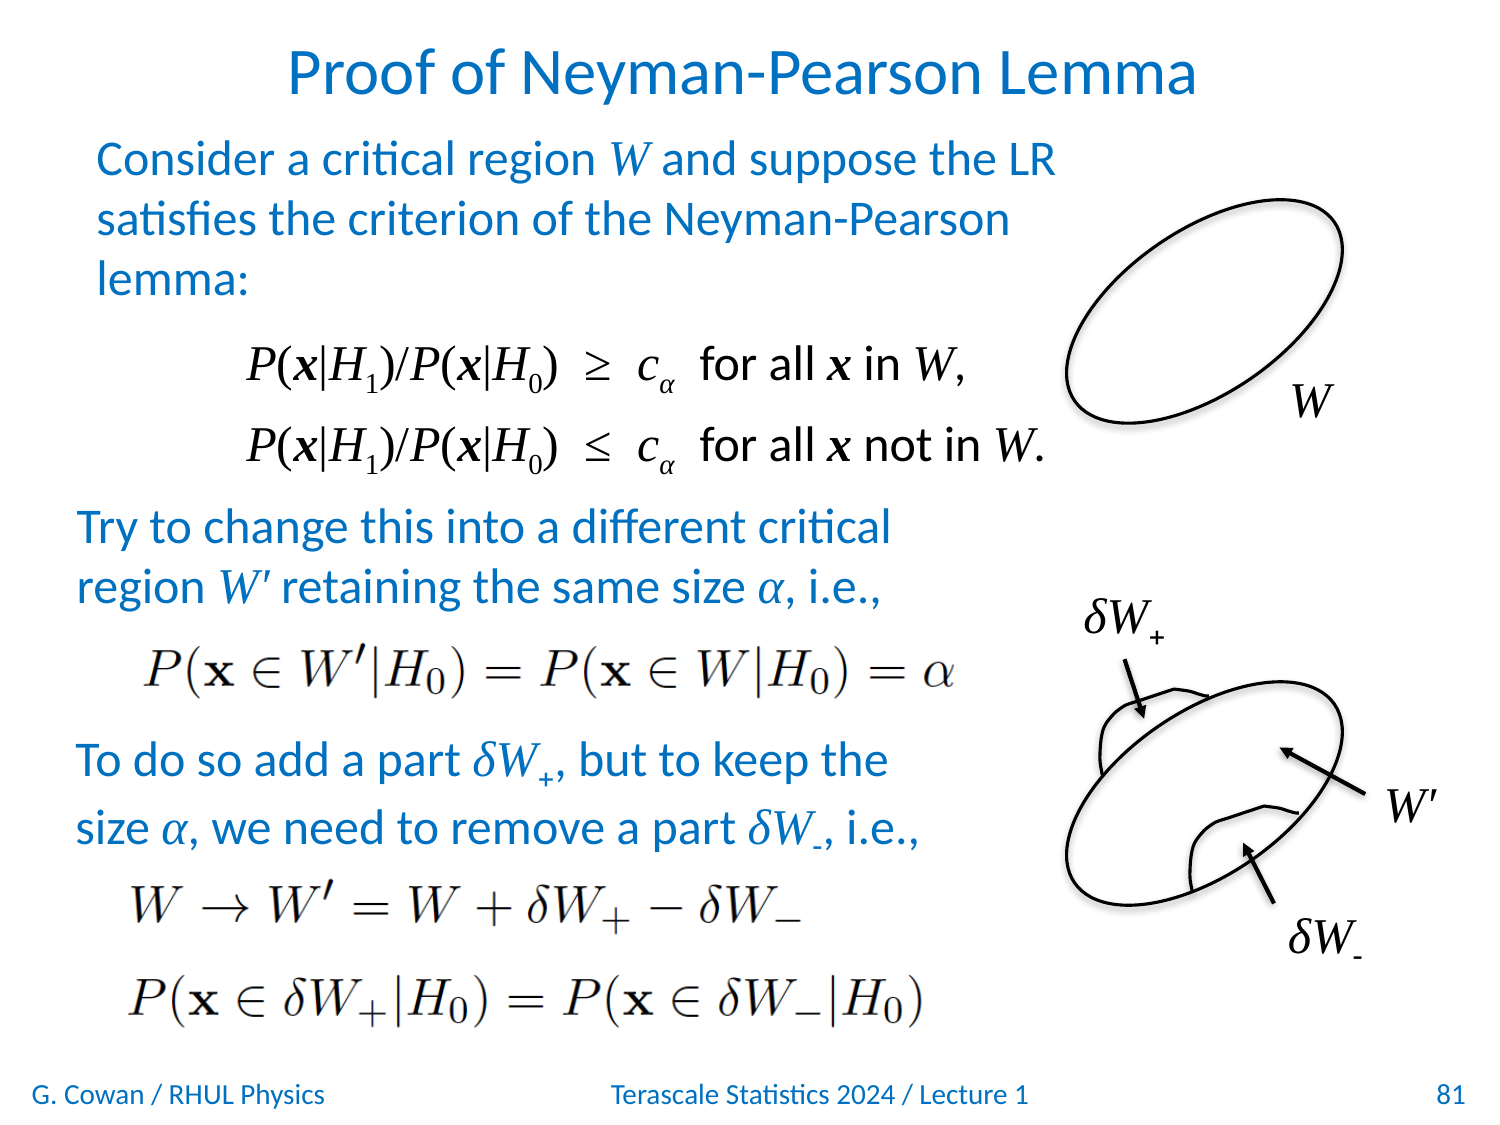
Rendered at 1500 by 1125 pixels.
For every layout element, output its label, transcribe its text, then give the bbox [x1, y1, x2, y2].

text_box [1099, 688, 1209, 775]
text_box δW+ [1068, 576, 1181, 660]
text_box To do so add a part δW+, but to keep the size α, we need to remove a part δW-, i.e., [60, 718, 963, 871]
text_box Consider a critical region W and suppose the LR satisfies the criterion of the Neyman-Pearson lemma: P(x|H1)/P(x|H0) ≥ cα for all x in W, P(x|H1)/P(x|H0) ≤ cα for all x not in W. [81, 118, 1116, 488]
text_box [1279, 747, 1366, 795]
picture [125, 621, 989, 714]
text_box Try to change this into a different critical region W′ retaining the same size α, i.e., [61, 486, 967, 621]
text_box [1116, 198, 1344, 424]
text_box W′ [1369, 765, 1452, 840]
picture [121, 954, 933, 1041]
title Proof of Neyman-Pearson Lemma [159, 20, 1329, 92]
footer Terascale Statistics 2024 / Lecture 1 [367, 1062, 1130, 1123]
text_box W [1274, 359, 1346, 435]
text_box δW- [1273, 896, 1378, 980]
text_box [1124, 651, 1145, 720]
slide_number 81 [1130, 1062, 1481, 1123]
text_box [1189, 805, 1299, 892]
text_box [1065, 681, 1344, 907]
slide_number G. Cowan / RHUL Physics [16, 1062, 367, 1123]
picture [121, 863, 814, 944]
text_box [1242, 842, 1275, 904]
